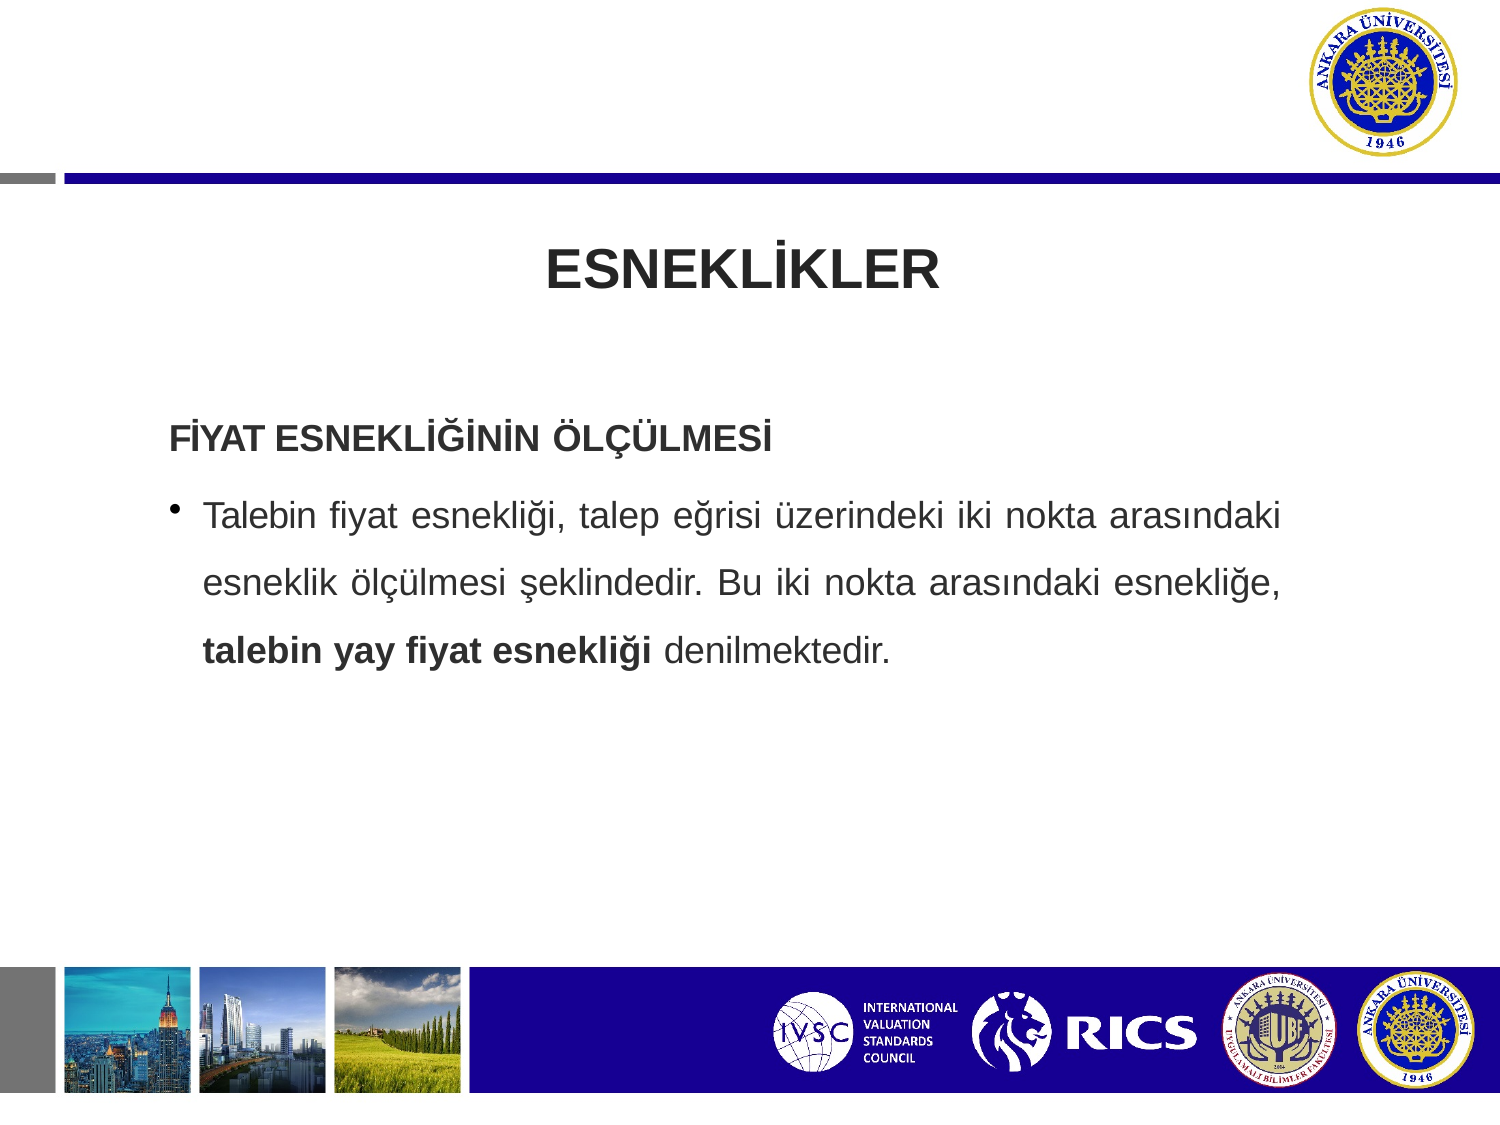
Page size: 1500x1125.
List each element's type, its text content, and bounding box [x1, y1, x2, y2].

title ESNEKLİKLER [544, 230, 945, 403]
picture [0, 0, 1500, 1125]
text_box FİYAT ESNEKLİĞİNİN ÖLÇÜLMESİ Talebin fiyat esnekliği, talep eğrisi üzerindeki iki nokta arasındaki esneklik ölçülmesi şeklindedir. Bu iki nokta arasındaki esnekliğe, talebin yay fiyat esnekliği denilmektedir. [167, 403, 1296, 671]
